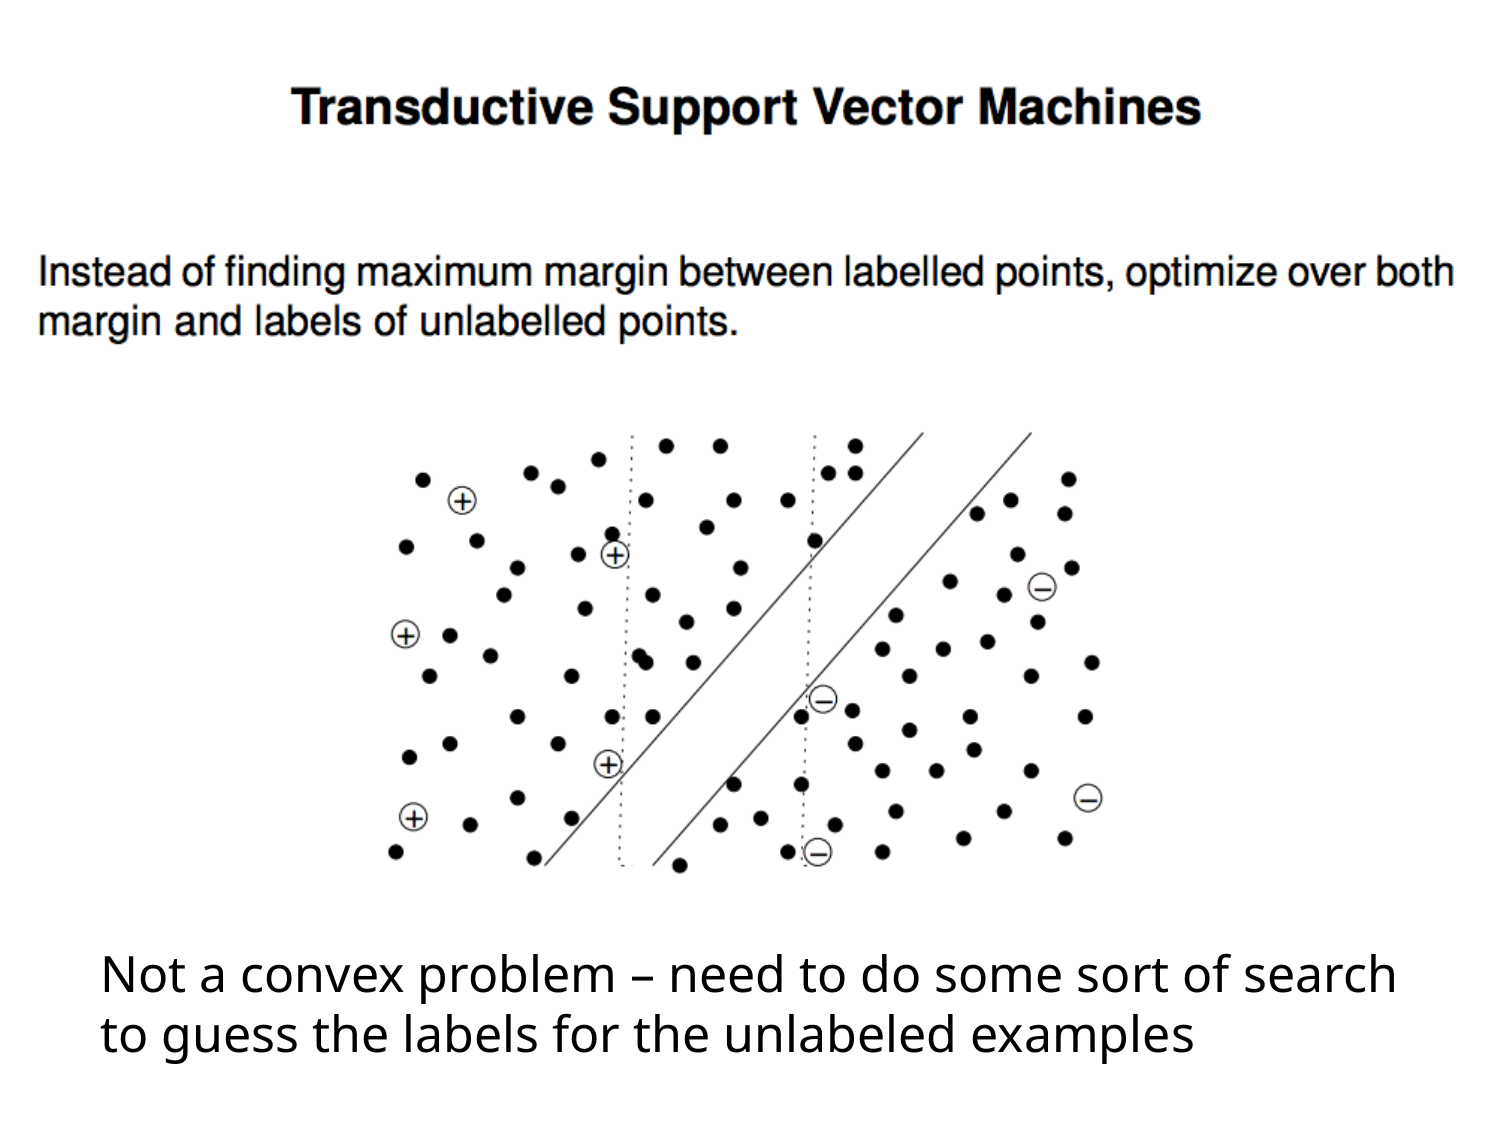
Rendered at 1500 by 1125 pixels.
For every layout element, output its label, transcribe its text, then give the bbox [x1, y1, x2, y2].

text_box Not a convex problem – need to do some sort of search to guess the labels for the unlabeled examples [85, 963, 1430, 1071]
picture [0, 42, 1500, 955]
